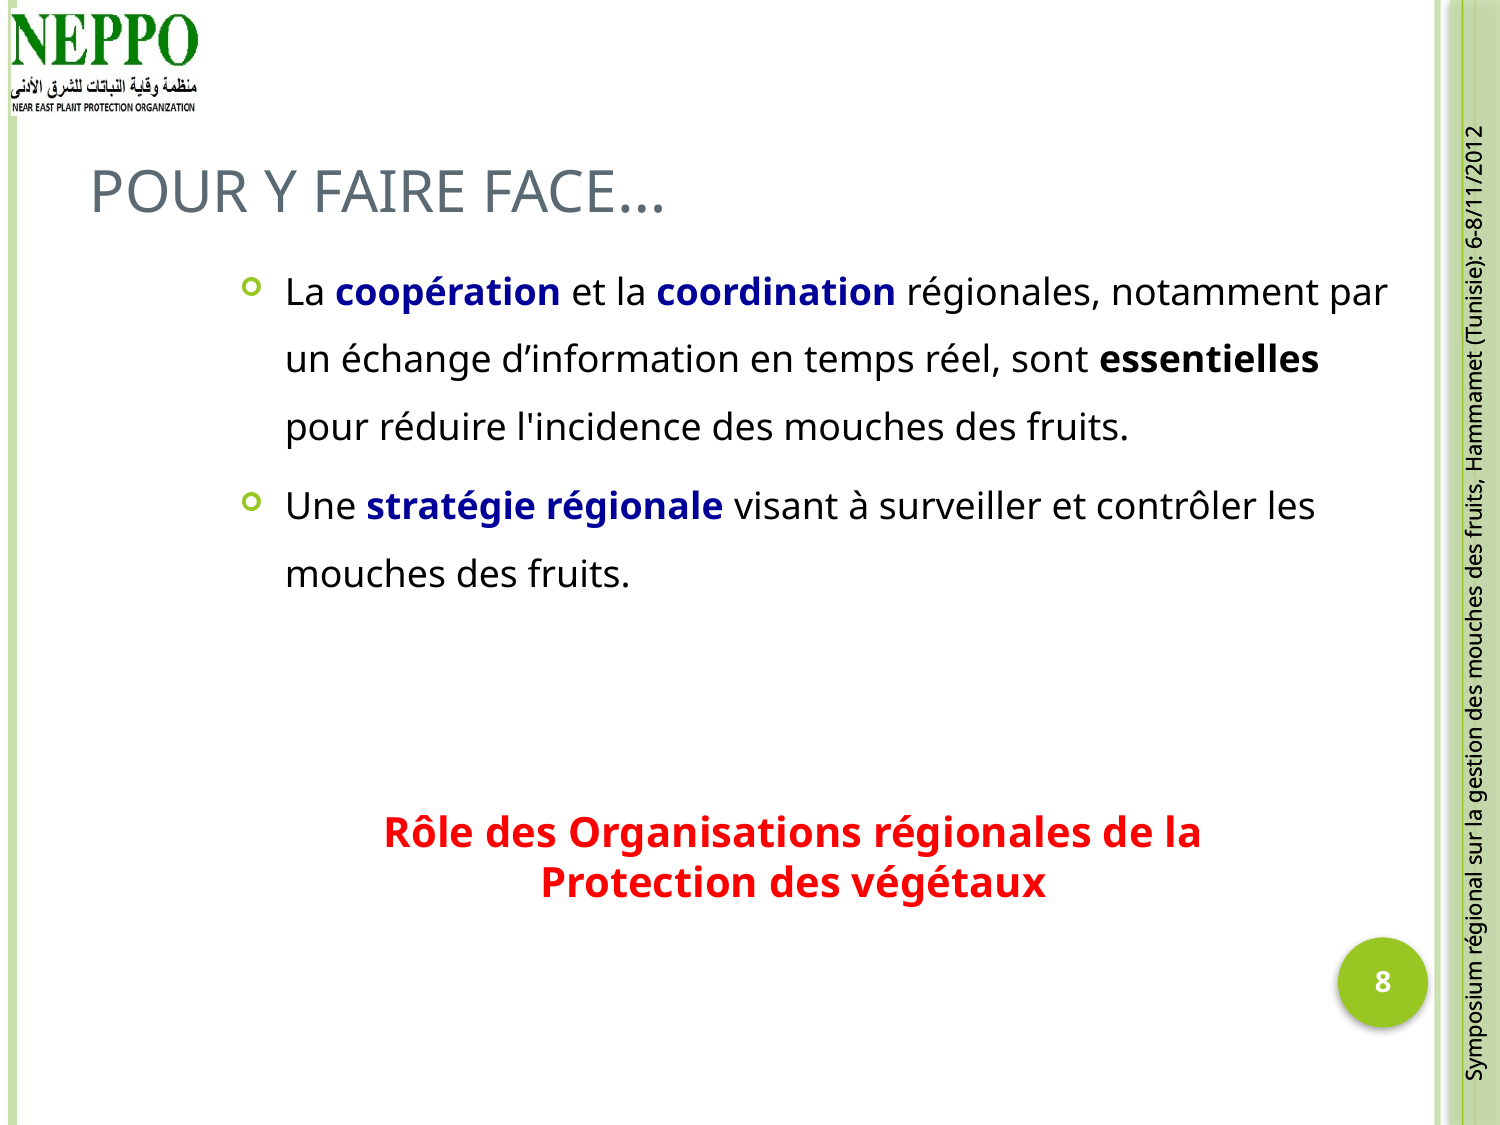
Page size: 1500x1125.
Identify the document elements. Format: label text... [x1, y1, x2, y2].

list La coopération et la coordination régionales, notamment par un échange d’information en temps réel, sont essentielles pour réduire l'incidence des mouches des fruits. Une stratégie régionale visant à surveiller et contrôler les mouches des fruits. [225, 237, 1424, 988]
slide_number 8 [1333, 940, 1434, 1027]
picture [10, 8, 200, 116]
text_box Rôle des Organisations régionales de la Protection des végétaux [356, 798, 1231, 914]
title Pour y faire face… [75, 45, 1300, 233]
